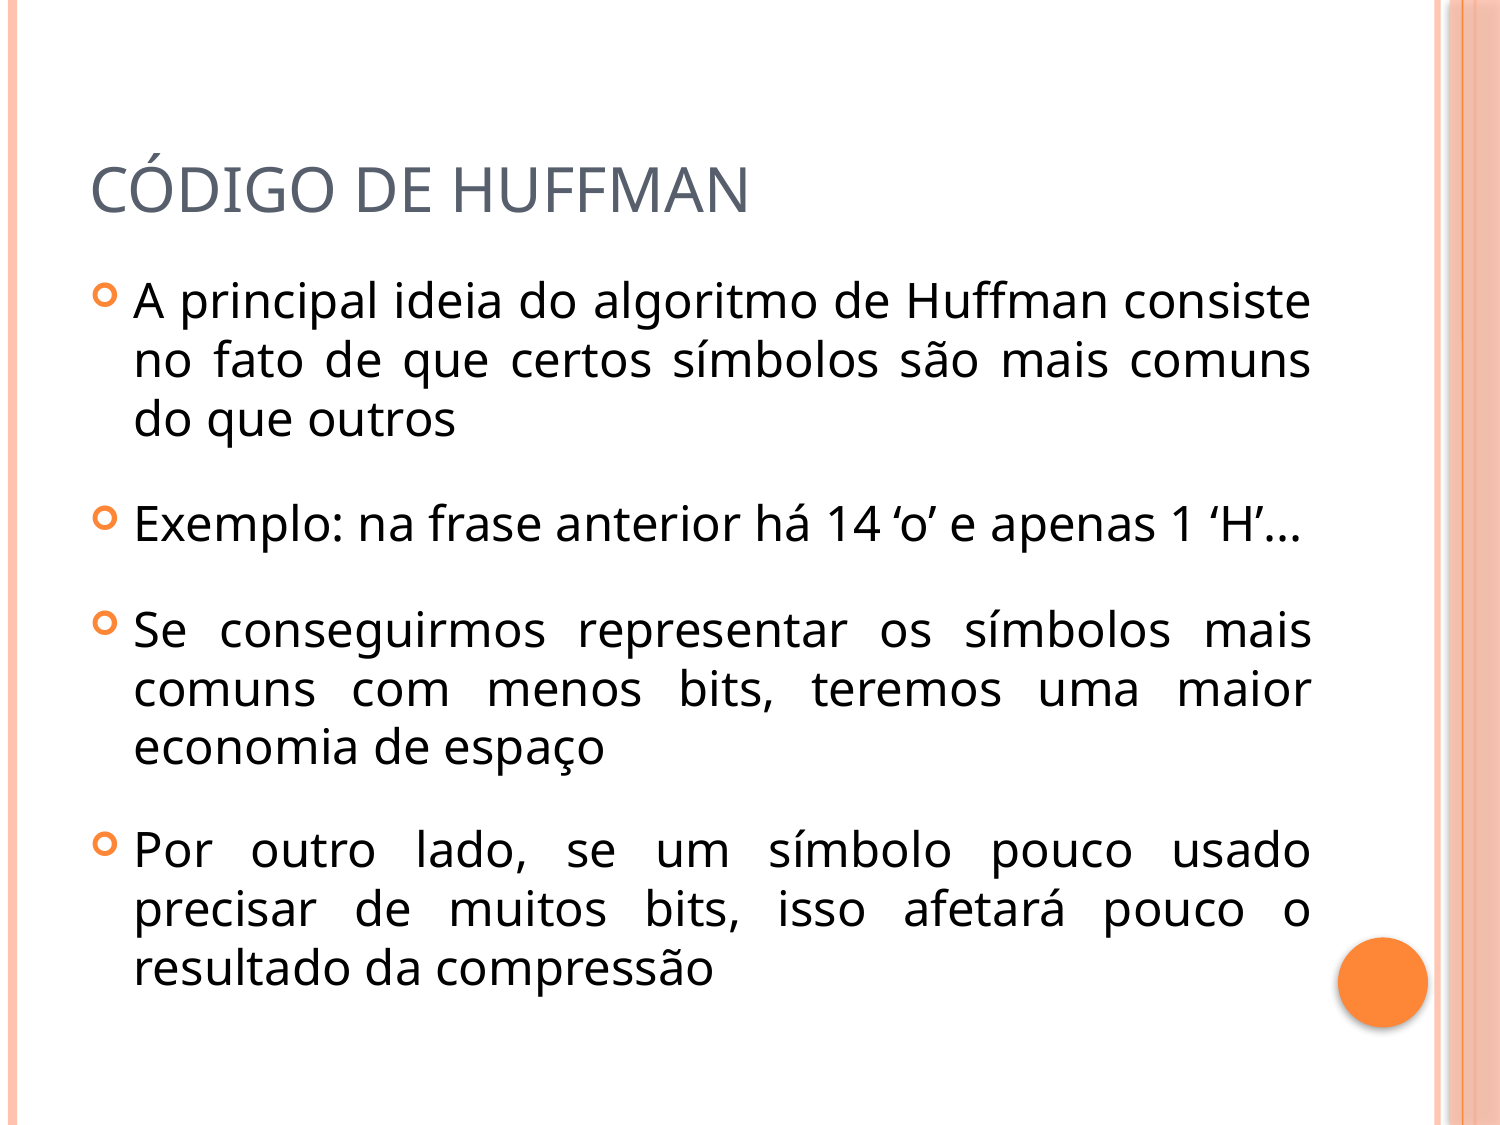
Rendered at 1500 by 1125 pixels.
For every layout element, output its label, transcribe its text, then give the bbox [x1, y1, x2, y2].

title Código de huffman [75, 45, 1300, 233]
list A principal ideia do algoritmo de Huffman consiste no fato de que certos símbolos são mais comuns do que outros Exemplo: na frase anterior há 14 ‘o’ e apenas 1 ‘H’... Se conseguirmos representar os símbolos mais comuns com menos bits, teremos uma maior economia de espaço Por outro lado, se um símbolo pouco usado precisar de muitos bits, isso afetará pouco o resultado da compressão [75, 262, 1329, 1062]
